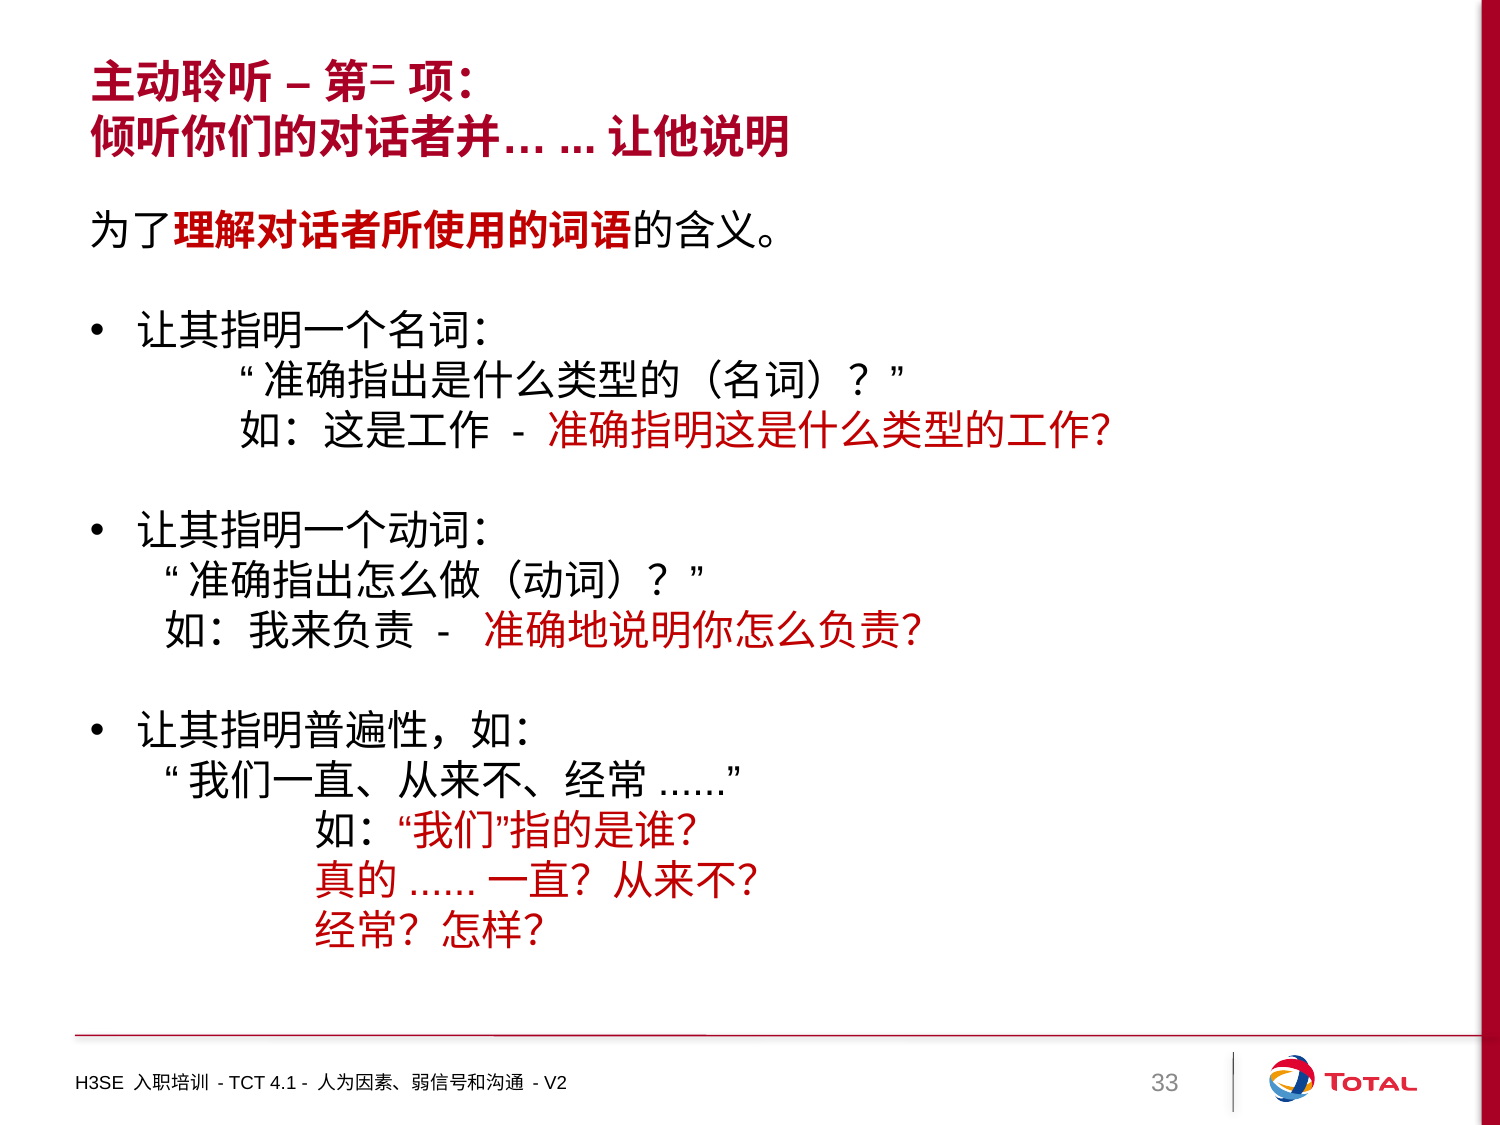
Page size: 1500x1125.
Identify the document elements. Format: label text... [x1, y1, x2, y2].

title 主动聆听 – 第二 项： 倾听你们的对话者并…...让他说明 [75, 45, 1461, 150]
picture [1260, 1045, 1426, 1112]
slide_number 33 [1074, 1051, 1194, 1112]
text_box 为了理解对话者所使用的词语的含义。 让其指明一个名词： “准确指出是什么类型的（名词）？” 如：这是工作 - 准确指明这是什么类型的工作？ 让其指明一个动词： “准确指出怎么做（动词）？” 如：我来负责 - 准确地说明你怎么负责？ 让其指明普遍性，如： “我们一直、从来不、经常......” 如：“我们”指的是谁？ 真的......一直？从来不？ 经常？怎样？ [74, 196, 1460, 962]
footer H3SE 入职培训 - TCT 4.1 - 人为因素、弱信号和沟通 - V2 [75, 1051, 988, 1112]
